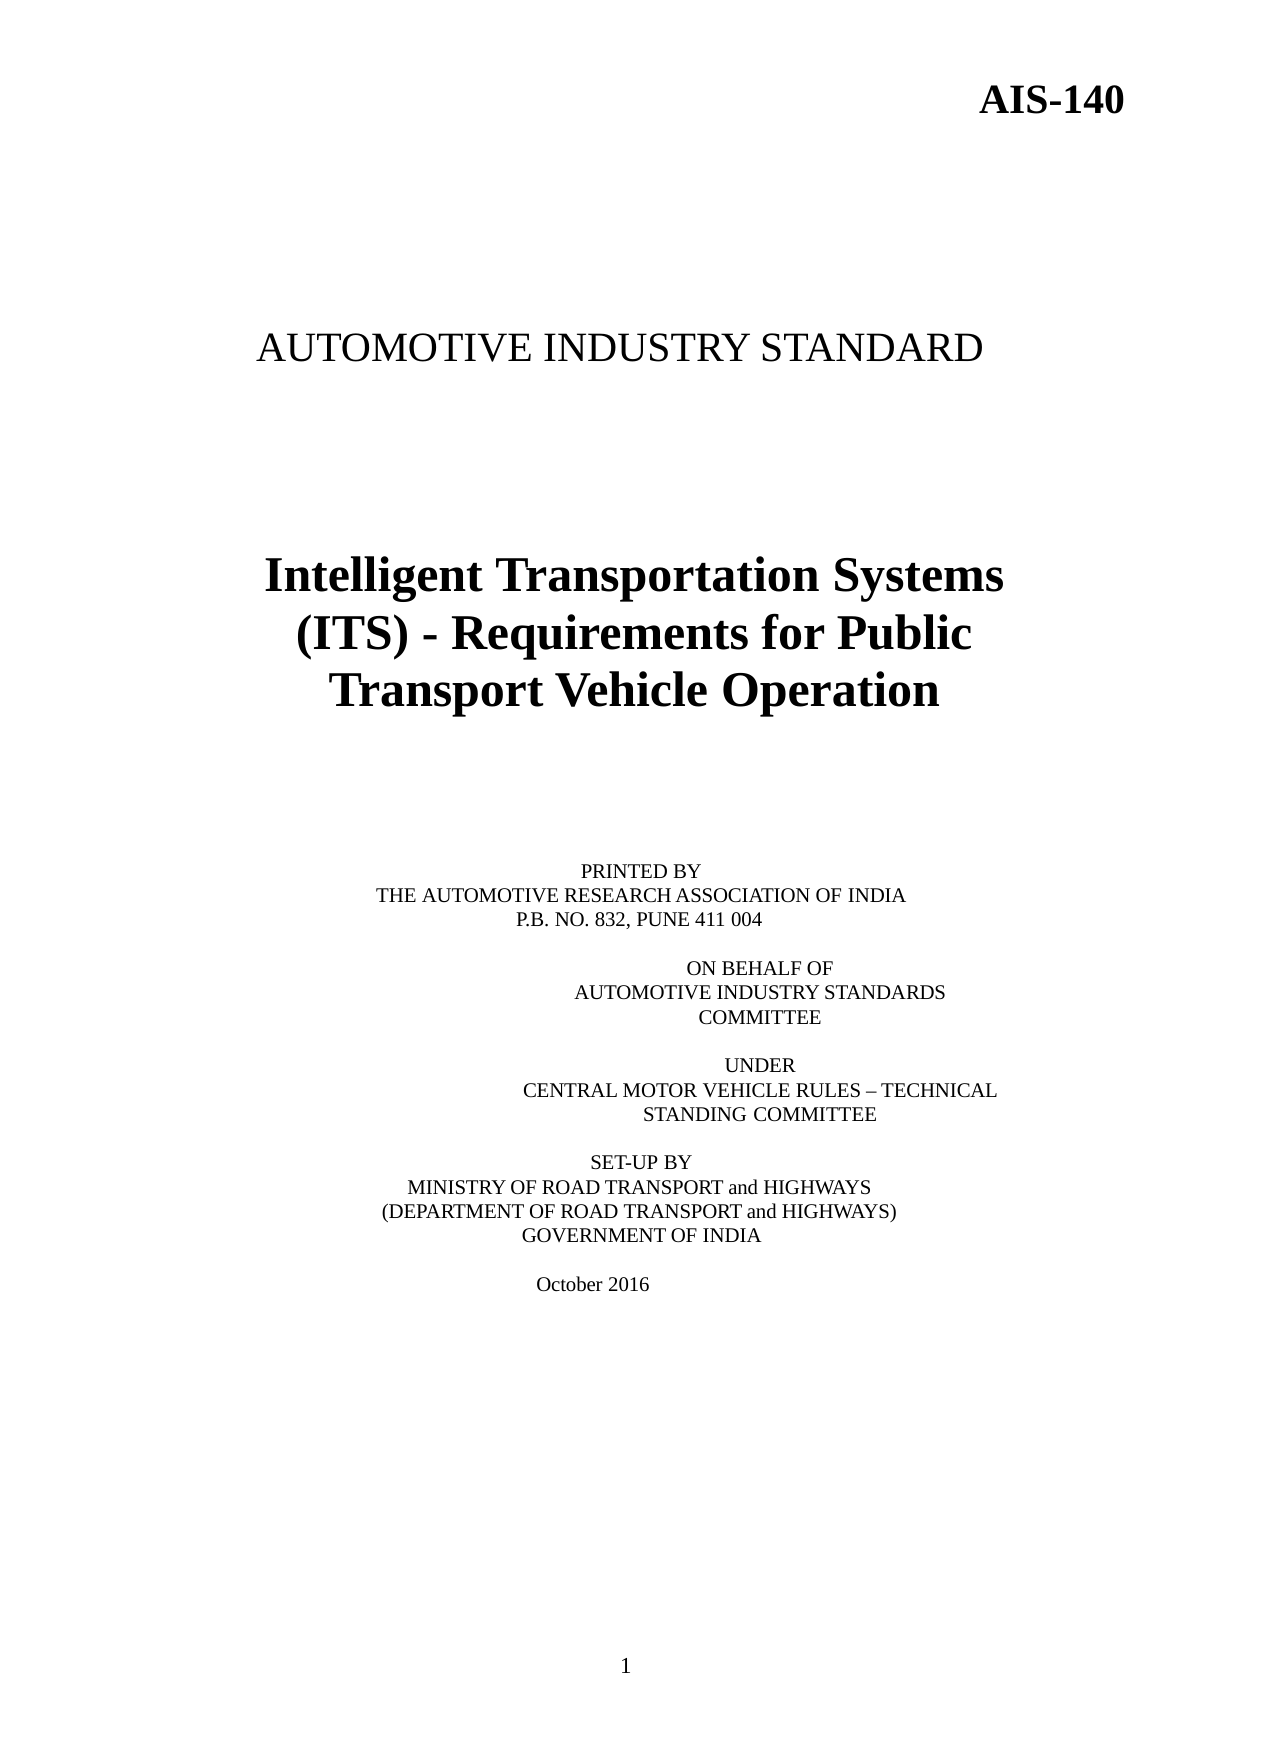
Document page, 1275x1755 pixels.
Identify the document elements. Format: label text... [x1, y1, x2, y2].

text_box PRINTED BY THE AUTOMOTIVE RESEARCH ASSOCIATION OF INDIA P.B. NO. 832, PUNE 411 004 ON BEHALF OF AUTOMOTIVE INDUSTRY STANDARDS COMMITTEE UNDER CENTRAL MOTOR VEHICLE RULES – TECHNICAL STANDING COMMITTEE SET-UP BY MINISTRY OF ROAD TRANSPORT and HIGHWAYS (DEPARTMENT OF ROAD TRANSPORT and HIGHWAYS) GOVERNMENT OF INDIA October 2016 [278, 856, 1005, 1296]
text_box AUTOMOTIVE INDUSTRY STANDARD [253, 317, 995, 370]
title Intelligent Transportation Systems (ITS) - Requirements for Public Transport Vehicle Operation [258, 538, 1009, 838]
text_box 1 [615, 1650, 632, 1678]
text_box AIS-140 [977, 69, 1128, 122]
